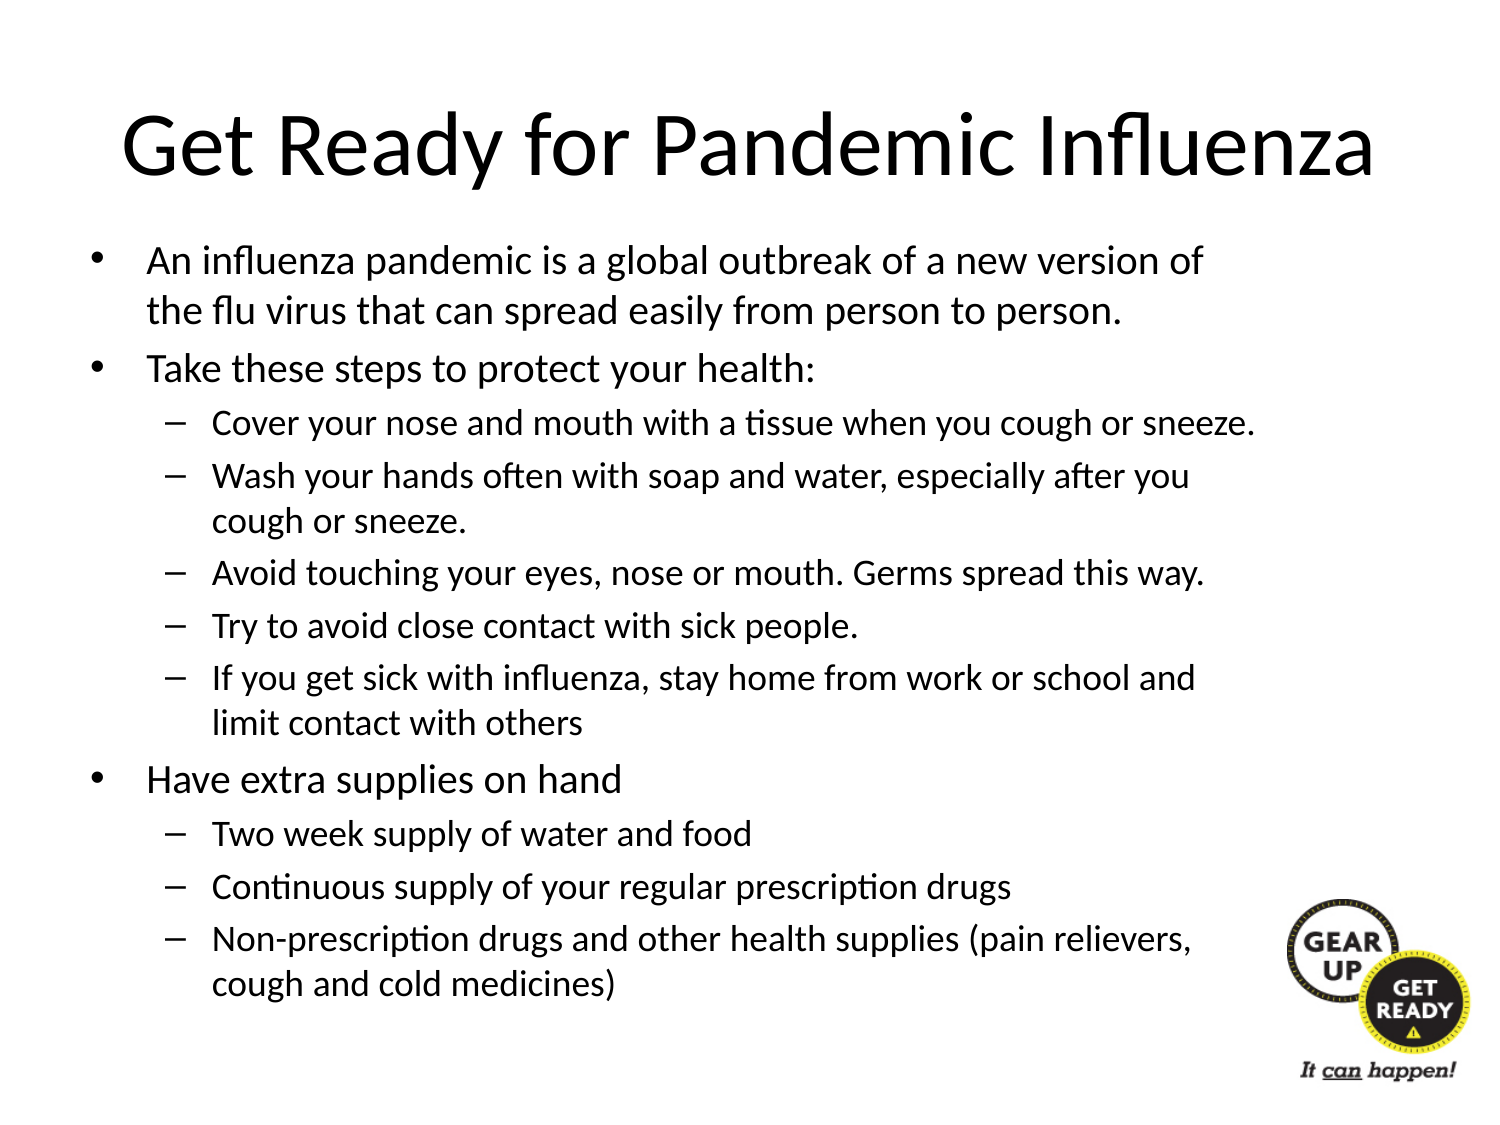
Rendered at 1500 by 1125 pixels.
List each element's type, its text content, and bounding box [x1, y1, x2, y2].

picture [1287, 899, 1475, 1088]
title Get Ready for Pandemic Influenza [74, 44, 1426, 233]
list An influenza pandemic is a global outbreak of a new version of the flu virus that can spread easily from person to person. Take these steps to protect your health: Cover your nose and mouth with a tissue when you cough or sneeze. Wash your hands often with soap and water, especially after you cough or sneeze. Avoid touching your eyes, nose or mouth. Germs spread this way. Try to avoid close contact with sick people. If you get sick with influenza, stay home from work or school and limit contact with others Have extra supplies on hand Two week supply of water and food Continuous supply of your regular prescription drugs Non-prescription drugs and other health supplies (pain relievers, cough and cold medicines) [74, 224, 1276, 968]
